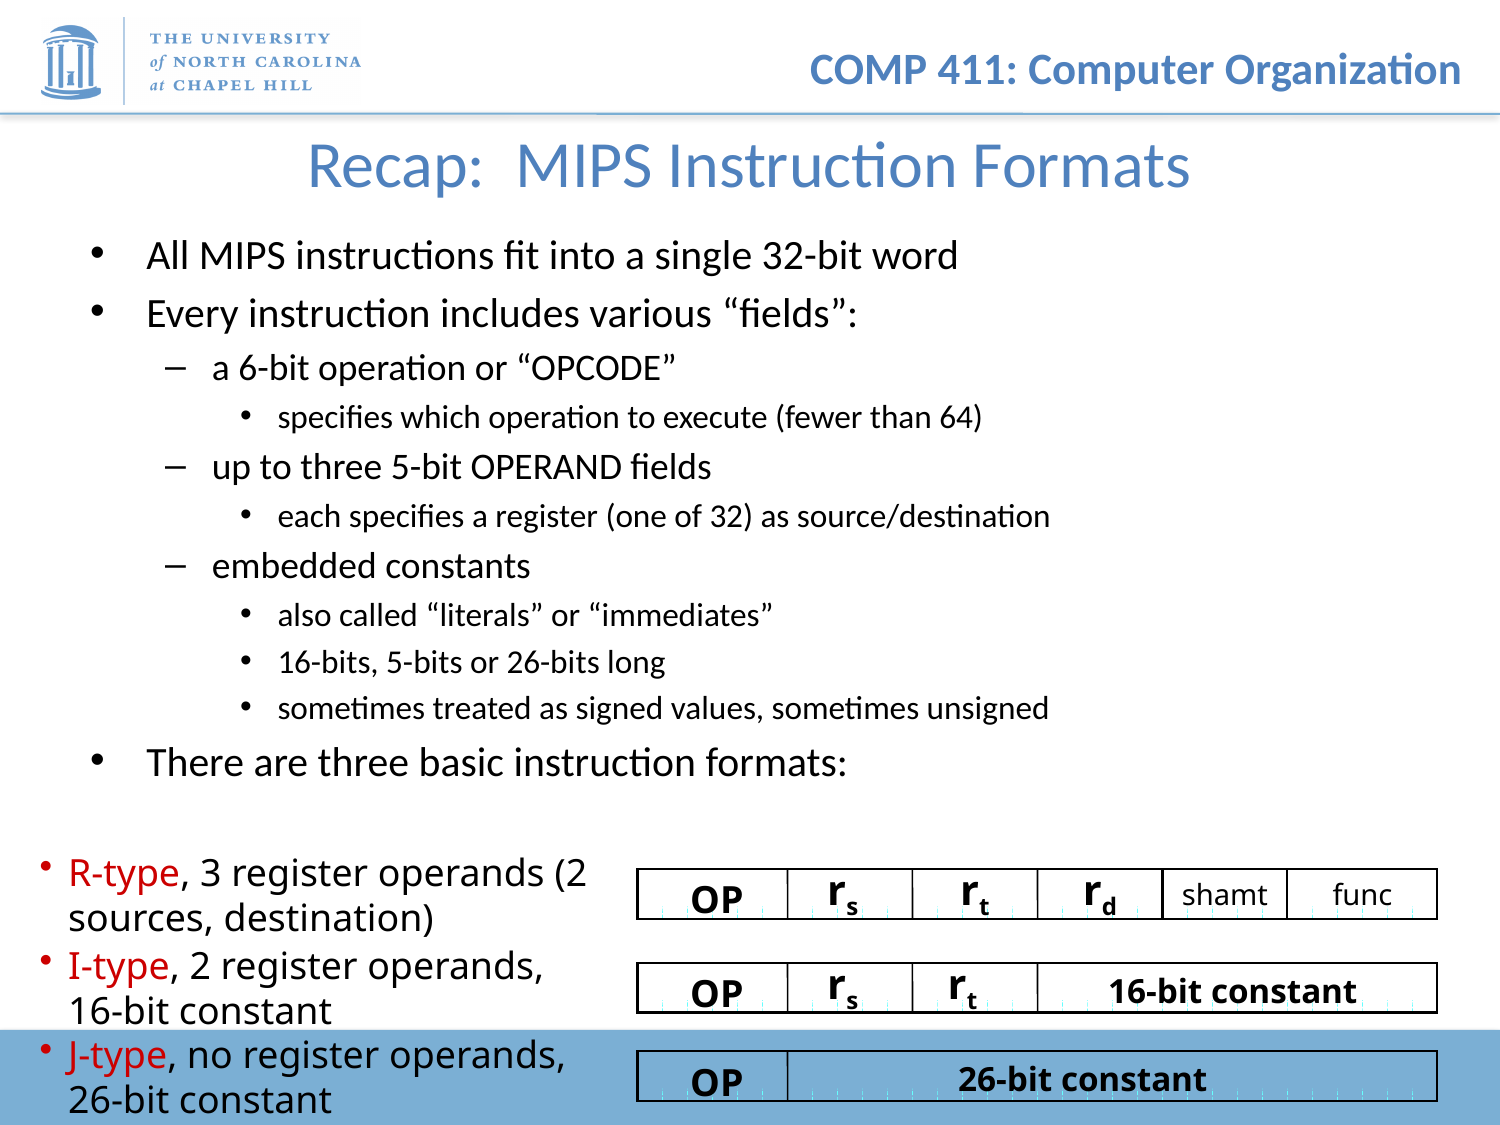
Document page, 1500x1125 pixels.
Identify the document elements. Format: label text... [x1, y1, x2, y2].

picture [41, 17, 361, 105]
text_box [612, 843, 1463, 937]
text_box [612, 1044, 1463, 1115]
text_box I-type, 2 register operands, 16-bit constant [24, 934, 607, 1023]
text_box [612, 937, 1463, 1038]
text_box R-type, 3 register operands (2 sources, destination) [24, 841, 613, 934]
title Recap: MIPS Instruction Formats [0, 113, 1500, 209]
text_box J-type, no register operands, 26-bit constant [24, 1023, 613, 1125]
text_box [637, 1050, 1438, 1102]
list All MIPS instructions fit into a single 32-bit word Every instruction includes various “fields”: a 6-bit operation or “OPCODE” specifies which operation to execute (fewer than 64) up to three 5-bit OPERAND fields each specifies a register (one of 32) as source/destination embedded constants also called “literals” or “immediates” 16-bits, 5-bits or 26-bits long sometimes treated as signed values, sometimes unsigned There are three basic instruction formats: [75, 219, 1425, 842]
